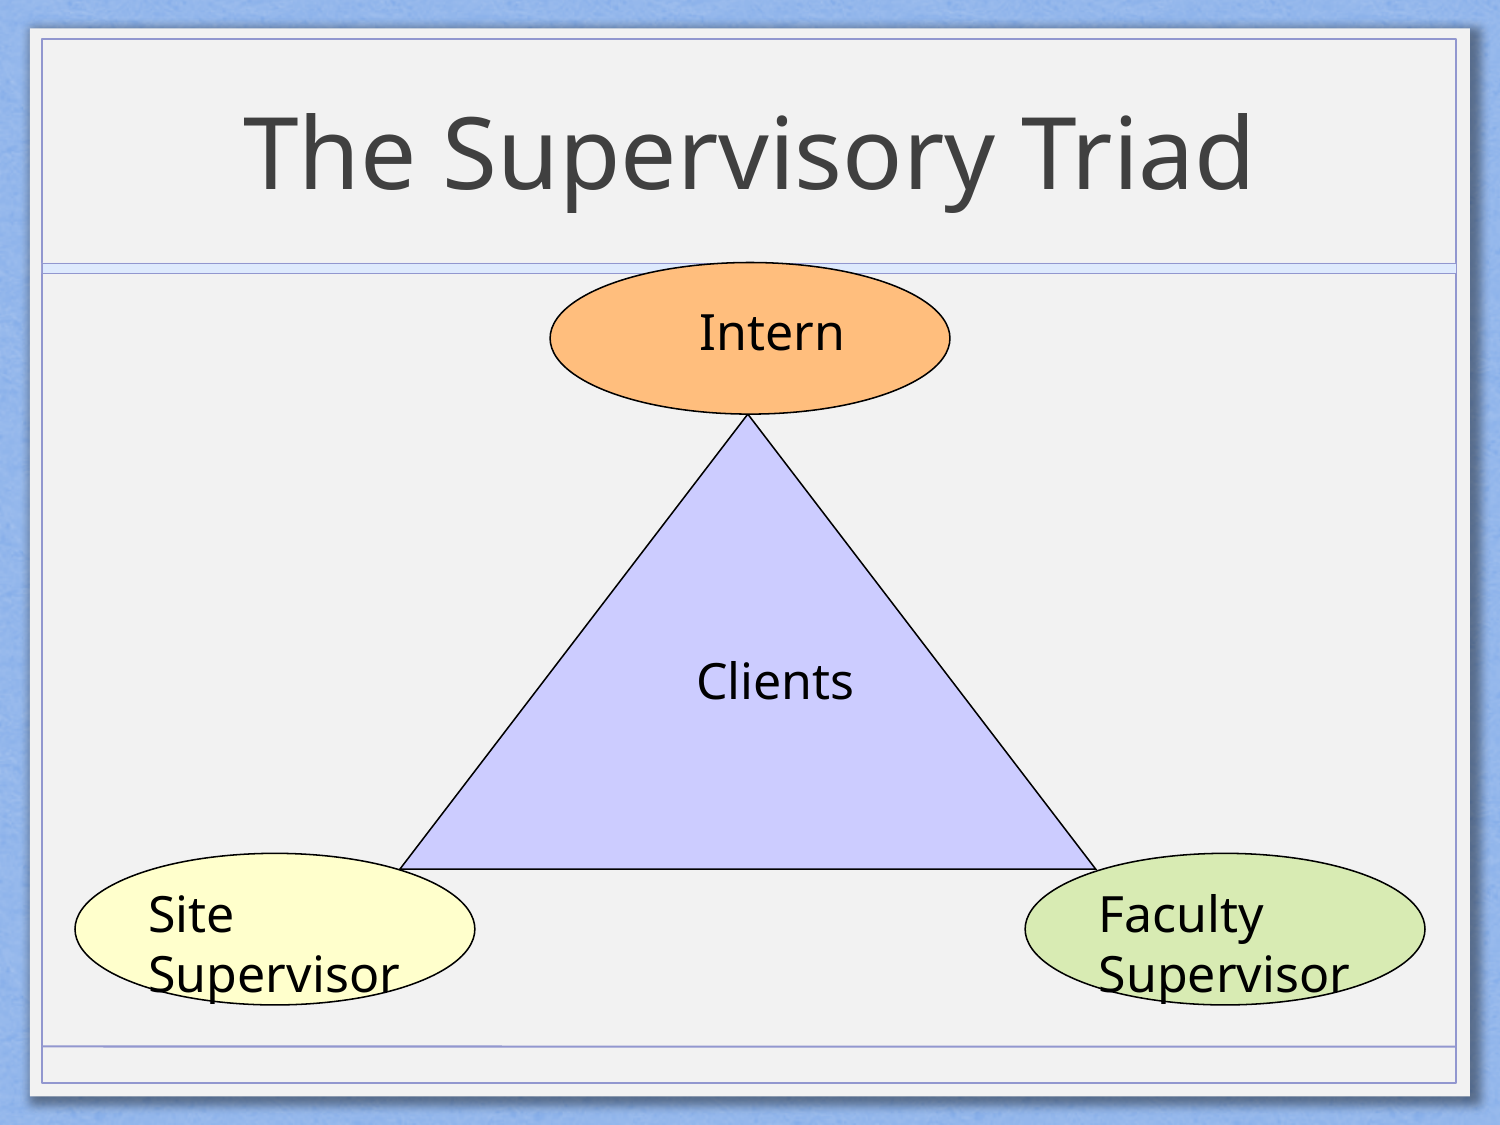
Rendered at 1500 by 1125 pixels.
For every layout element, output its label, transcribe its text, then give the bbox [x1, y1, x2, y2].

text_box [74, 261, 1426, 1006]
title The Supervisory Triad [147, 40, 1353, 254]
